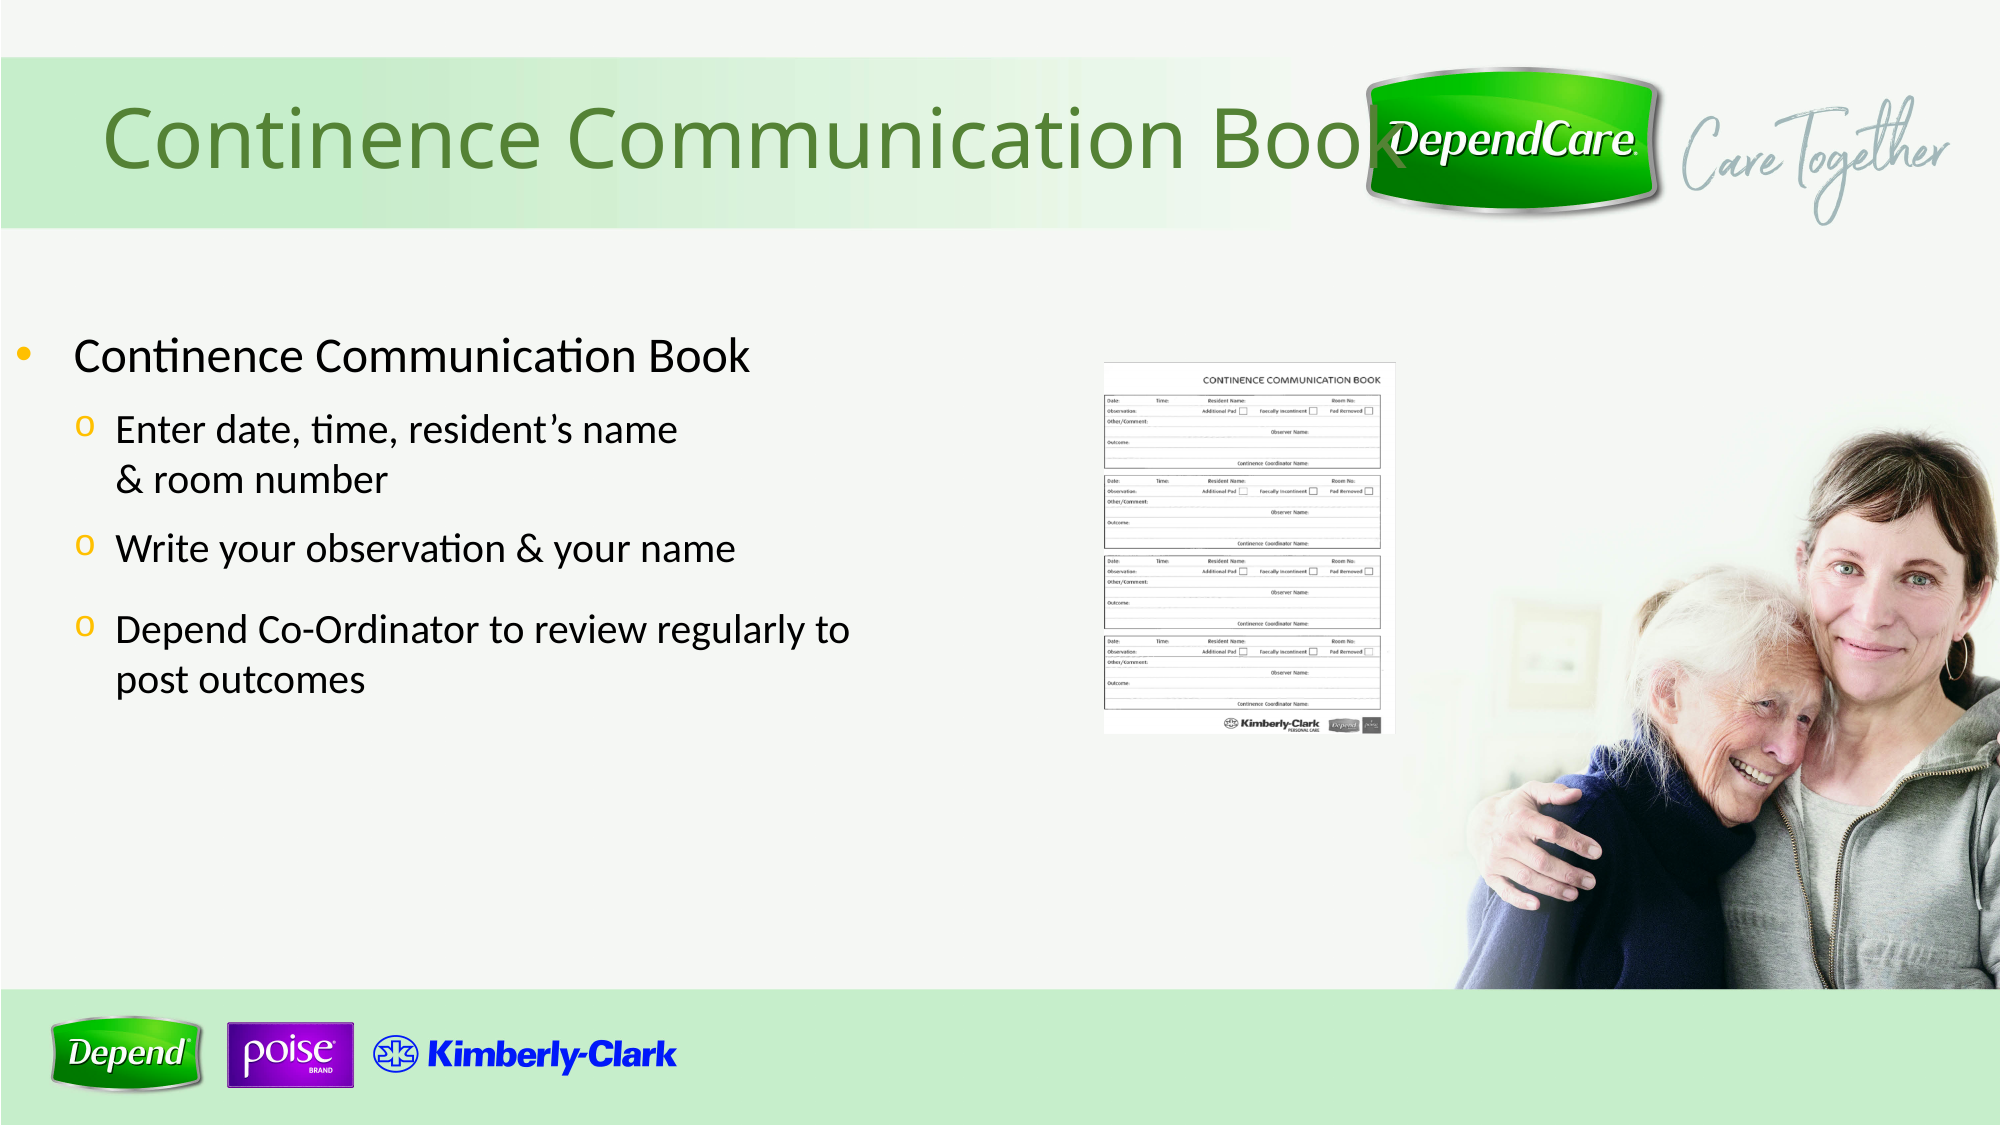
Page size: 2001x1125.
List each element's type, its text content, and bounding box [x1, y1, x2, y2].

title Continence Communication Book [86, 31, 1437, 252]
picture [1, 0, 2000, 1125]
text_box Continence Communication Book Enter date, time, resident’s name & room number Write your observation & your name Depend Co-Ordinator to review regularly to post outcomes [0, 315, 894, 781]
